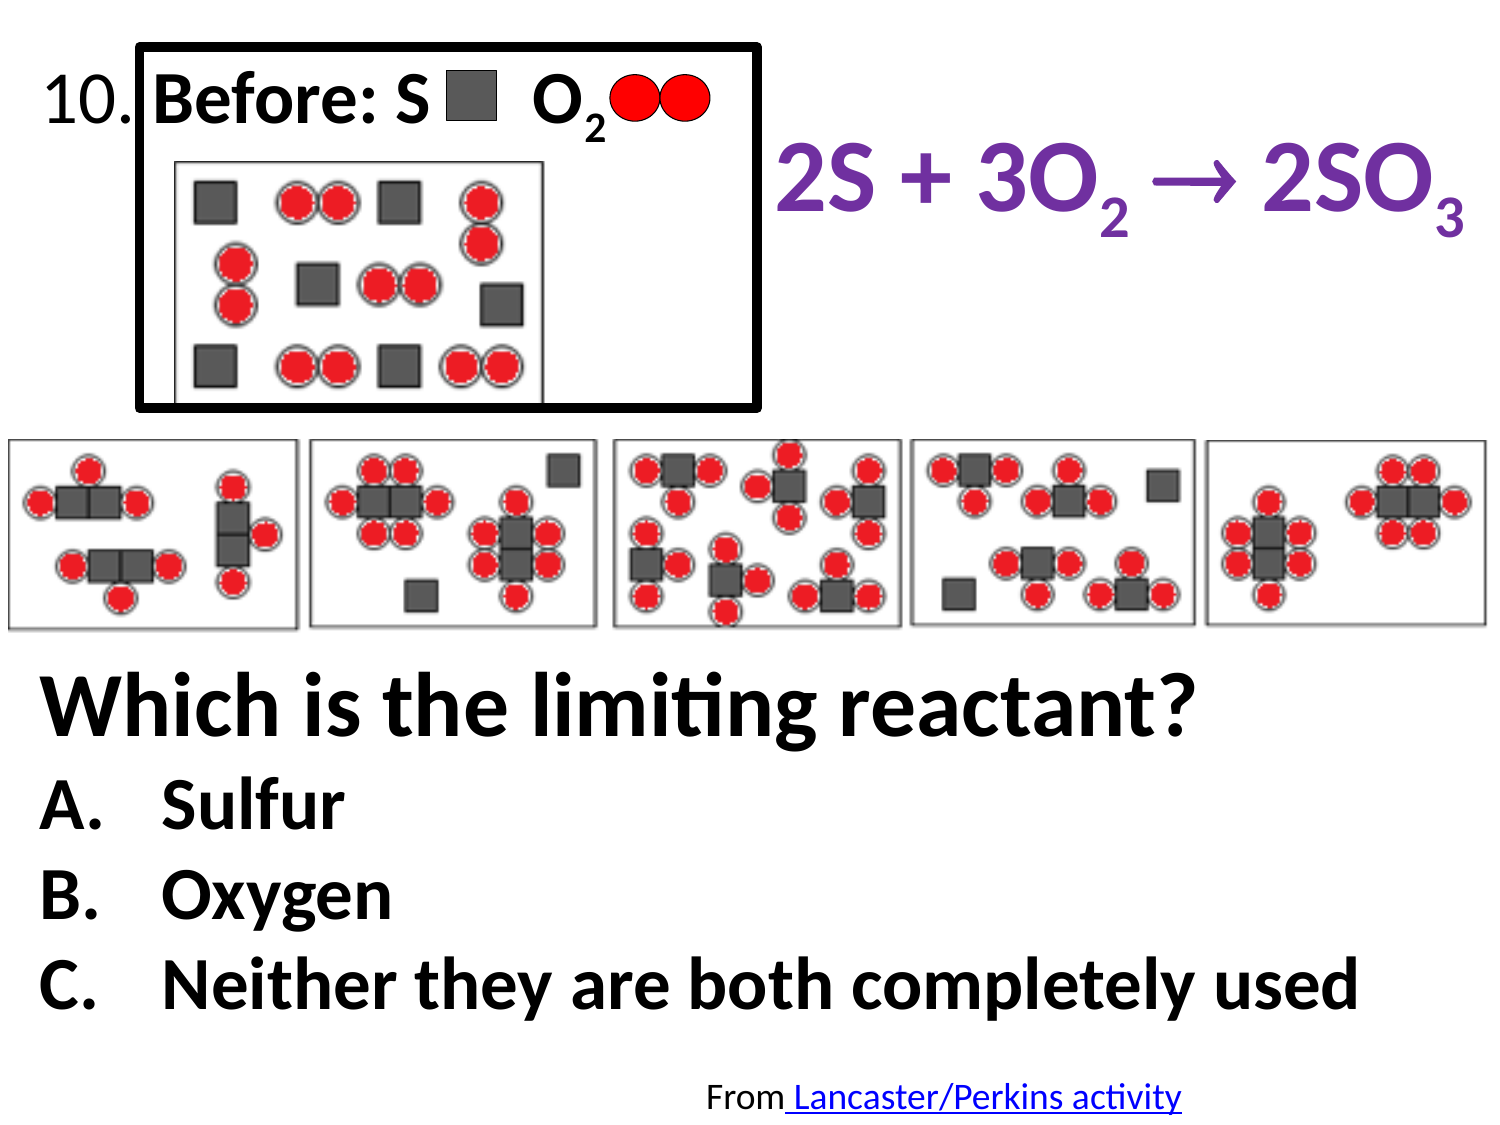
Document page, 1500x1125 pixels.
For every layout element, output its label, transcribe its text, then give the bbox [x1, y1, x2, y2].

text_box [609, 74, 711, 122]
text_box [137, 45, 759, 410]
text_box 2S + 3O2  2SO3 [760, 99, 1500, 302]
title 10. Before: S O2 [25, 0, 1364, 205]
picture [174, 161, 551, 412]
text_box Which is the limiting reactant? Sulfur Oxygen Neither they are both completely used [24, 643, 1500, 1033]
text_box From Lancaster/Perkins activity [691, 1064, 1500, 1125]
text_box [8, 438, 1497, 638]
